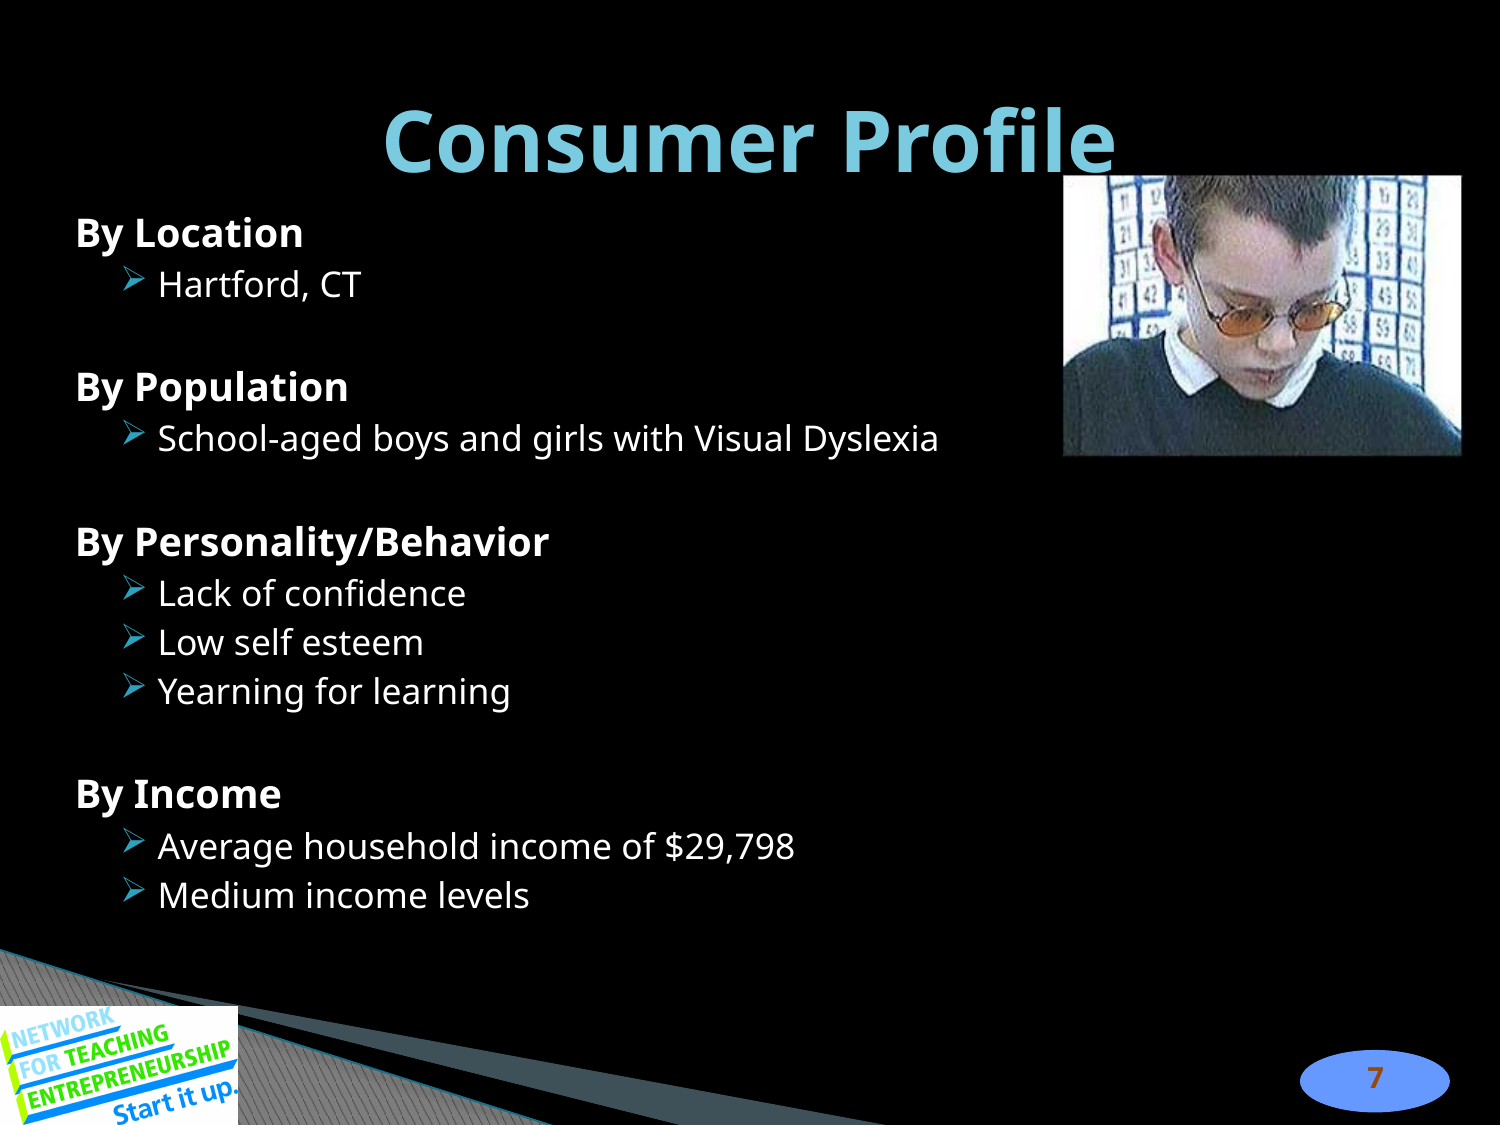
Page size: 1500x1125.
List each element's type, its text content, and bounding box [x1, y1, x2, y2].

list By Location Hartford, CT By Population School-aged boys and girls with Visual Dyslexia By Personality/Behavior Lack of confidence Low self esteem Yearning for learning By Income Average household income of $29,798 Medium income levels [37, 199, 1438, 986]
picture [0, 952, 543, 1125]
picture [1062, 174, 1463, 459]
title Consumer Profile [75, 45, 1425, 199]
